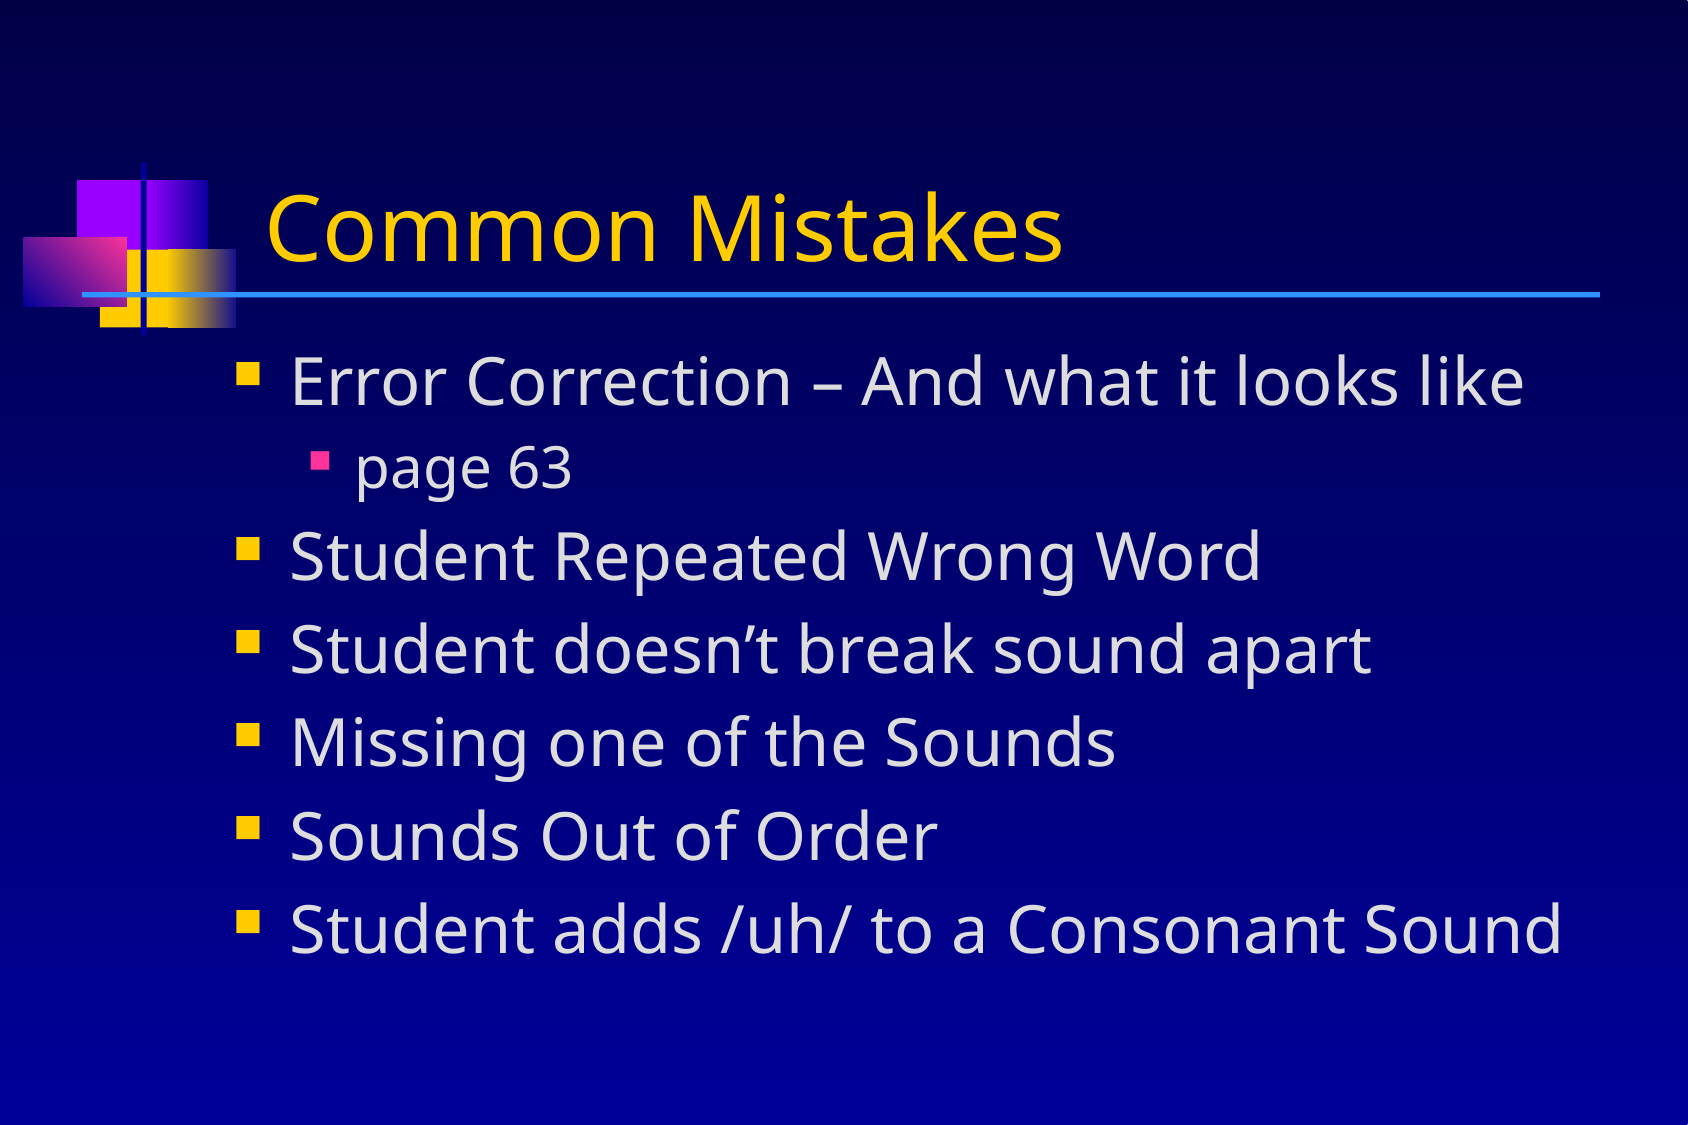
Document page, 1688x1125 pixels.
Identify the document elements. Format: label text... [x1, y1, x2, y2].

title Common Mistakes [249, 99, 1688, 288]
list Error Correction – And what it looks like page 63 Student Repeated Wrong Word Student doesn’t break sound apart Missing one of the Sounds Sounds Out of Order Student adds /uh/ to a Consonant Sound [217, 330, 1653, 1007]
